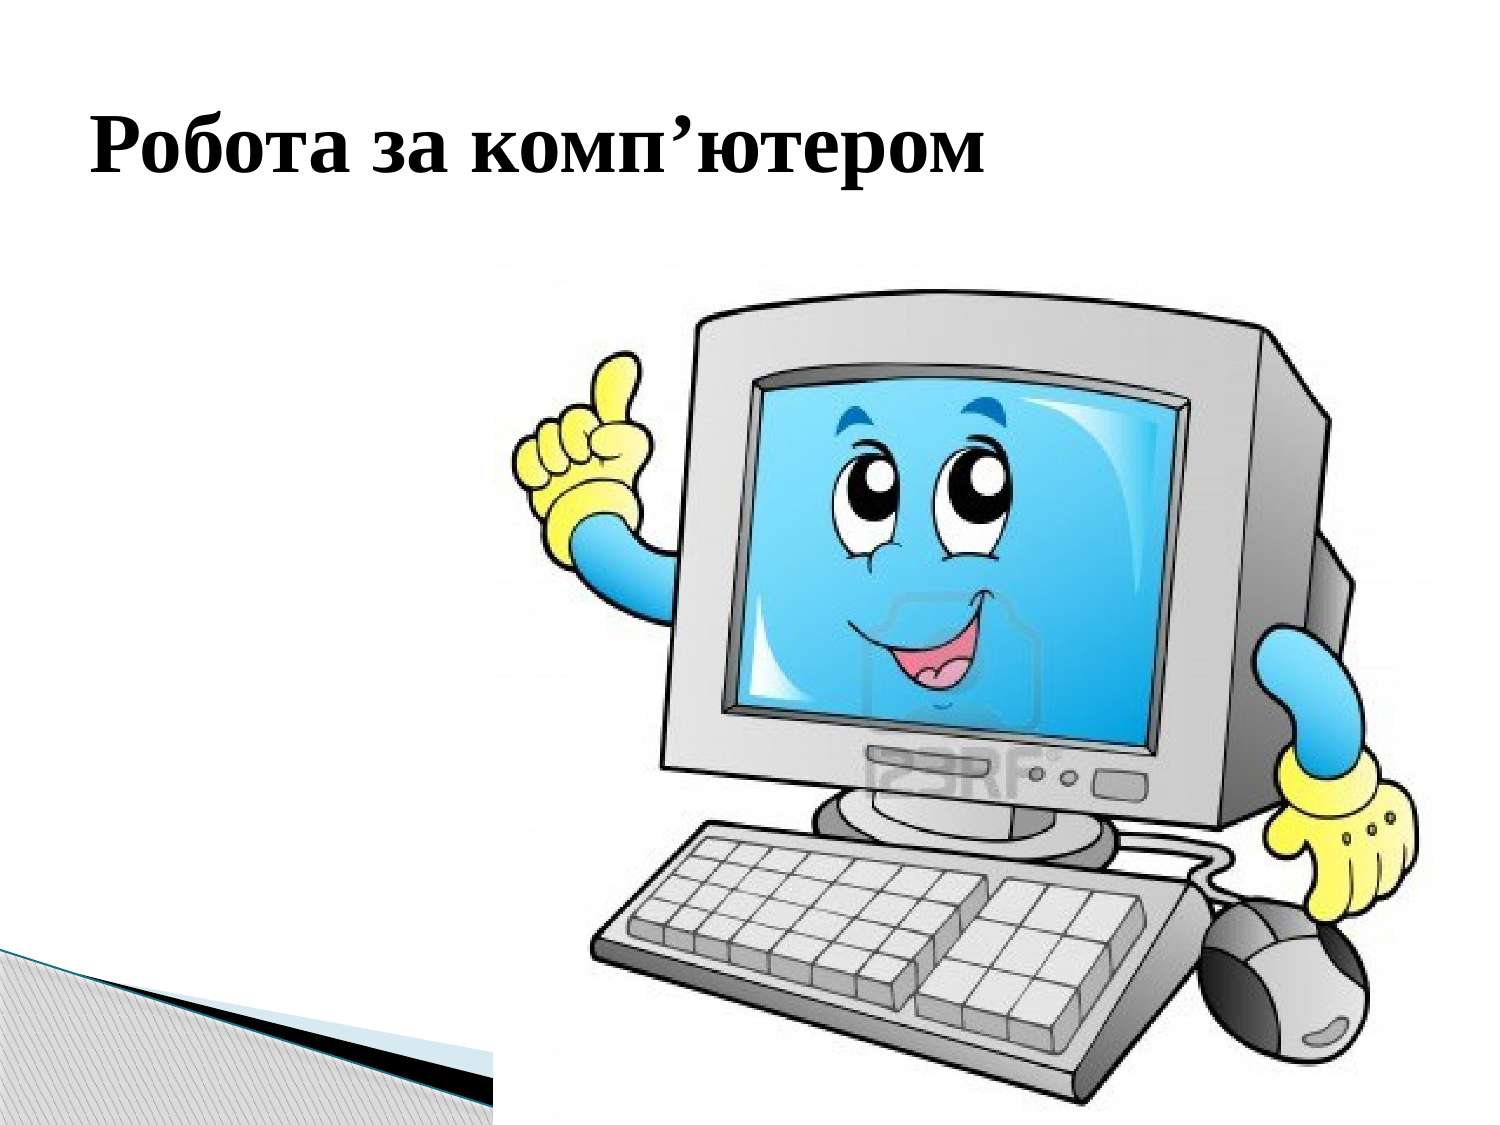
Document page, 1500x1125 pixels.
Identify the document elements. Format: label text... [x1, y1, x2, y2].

picture [493, 265, 1433, 1125]
title Робота за комп’ютером [75, 45, 1425, 233]
